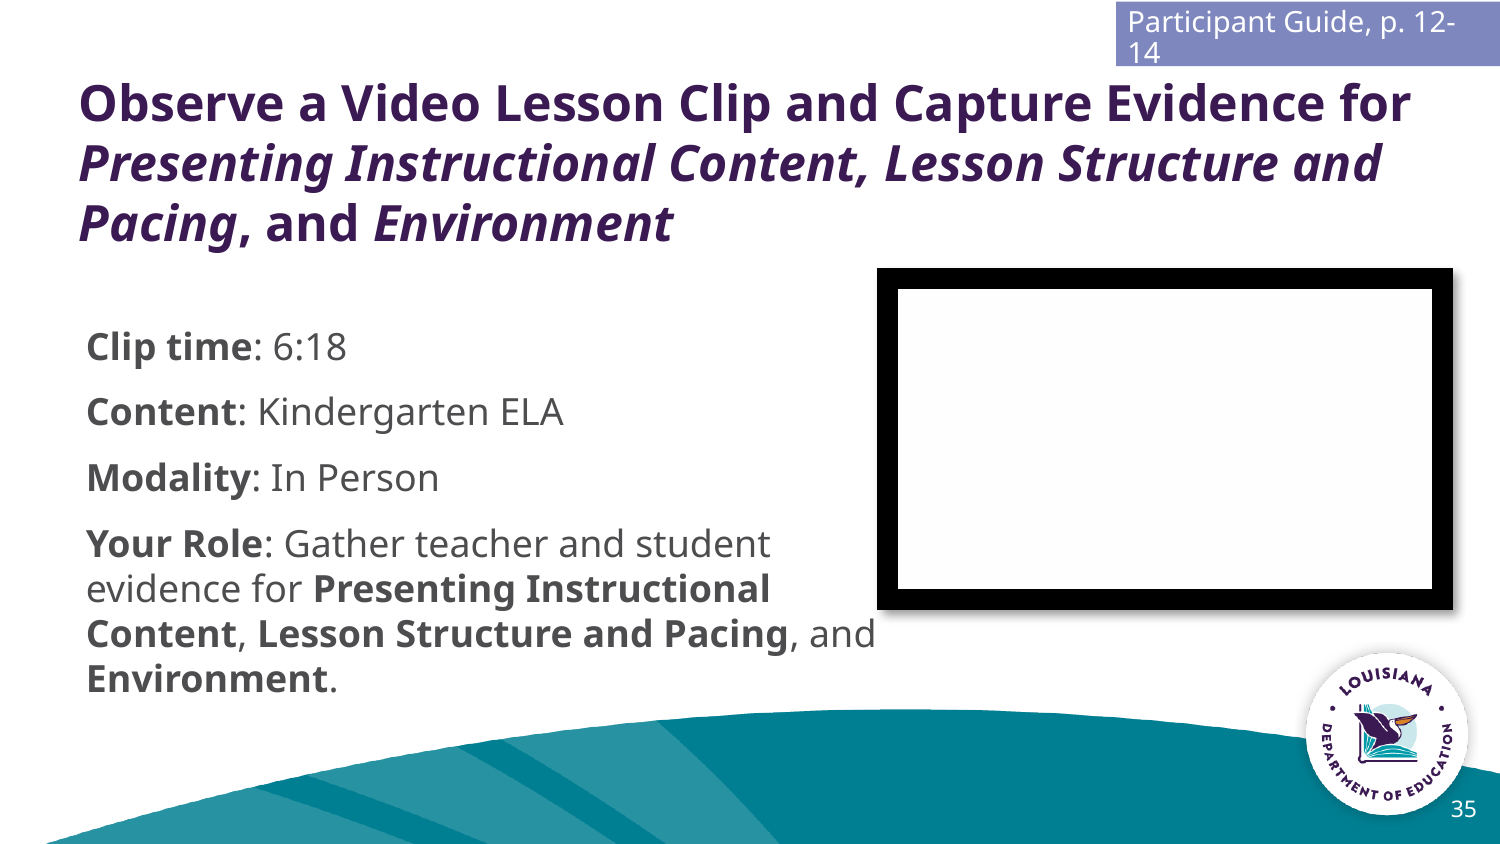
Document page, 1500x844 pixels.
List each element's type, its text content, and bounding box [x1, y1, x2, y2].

picture [0, 642, 1500, 844]
text_box Clip time: 6:18 Content: Kindergarten ELA Modality: In Person Your Role: Gather teacher and student evidence for Presenting Instructional Content, Lesson Structure and Pacing, and Environment. [74, 316, 917, 738]
slide_number 35 [1402, 777, 1493, 842]
text_box Observe a Video Lesson Clip and Capture Evidence for Presenting Instructional Content, Lesson Structure and Pacing, and Environment [67, 69, 1433, 255]
picture [898, 288, 1433, 590]
text_box Participant Guide, p. 12-14 [1116, 1, 1500, 67]
